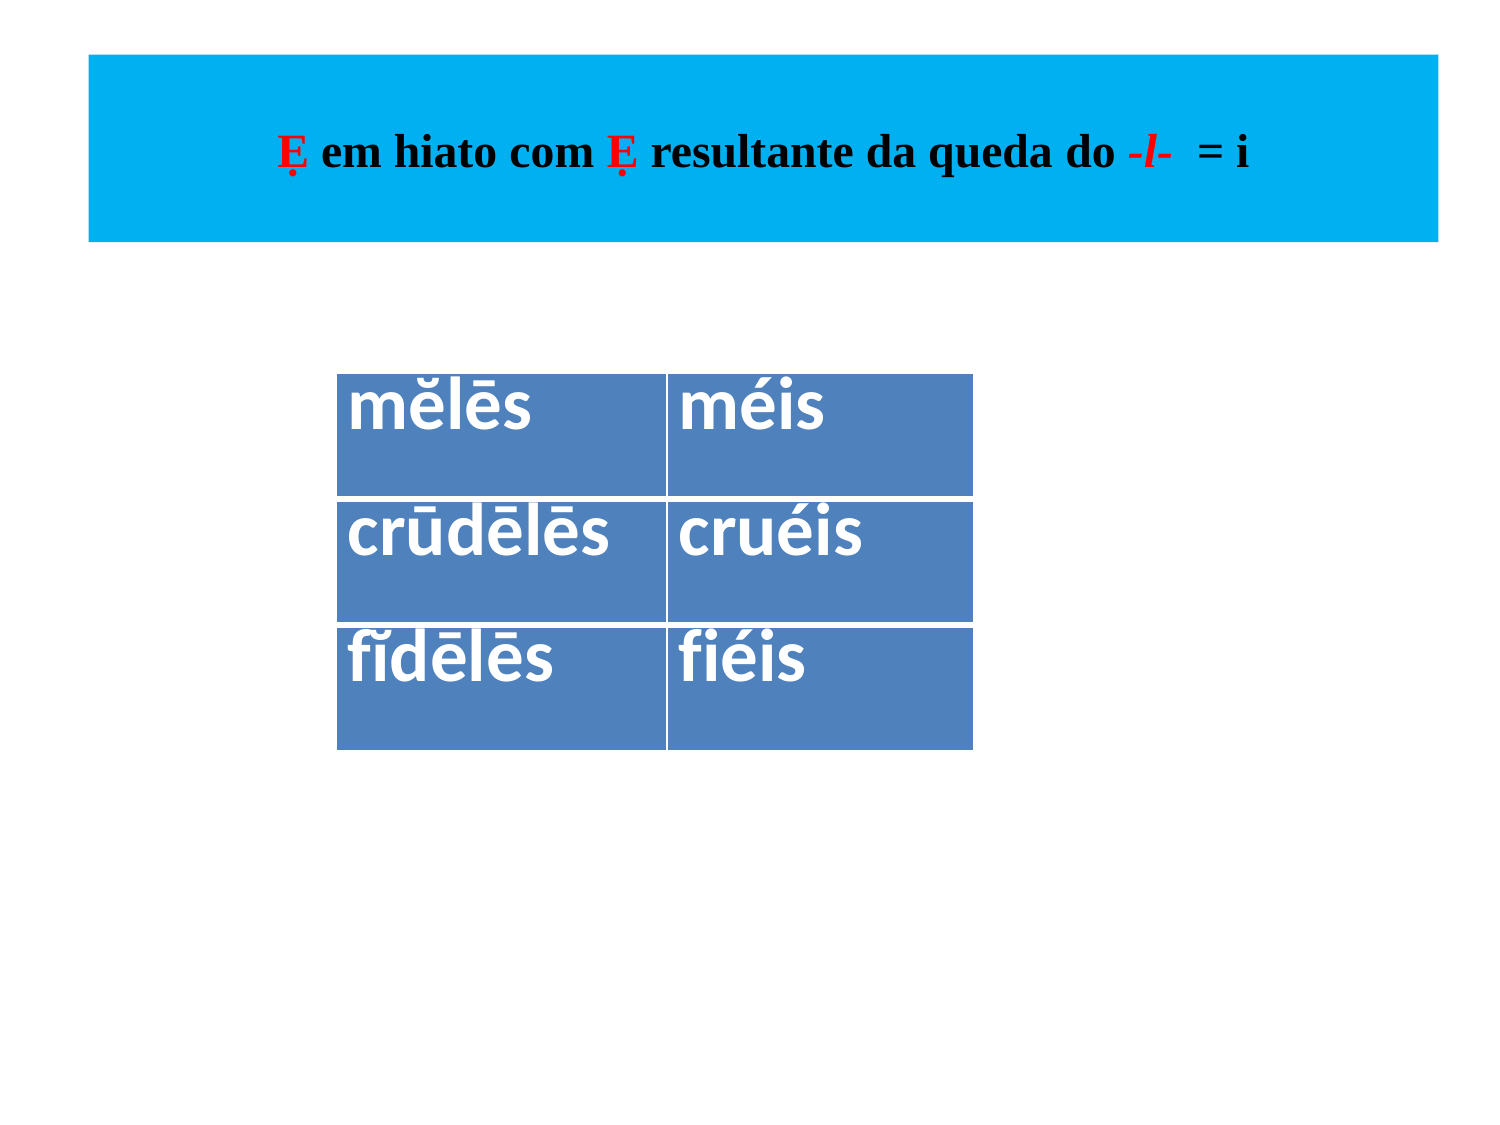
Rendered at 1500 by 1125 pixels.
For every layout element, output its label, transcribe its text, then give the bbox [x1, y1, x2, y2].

title Ẹ em hiato com Ẹ resultante da queda do -l- = i [88, 54, 1439, 243]
table_cell crūdēlēs [337, 502, 666, 622]
table_cell fĭdēlēs [337, 628, 666, 750]
table_cell cruéis [668, 502, 973, 622]
table_cell fiéis [668, 628, 973, 750]
table_header mĕlēs [337, 374, 666, 496]
table_header méis [668, 374, 973, 496]
